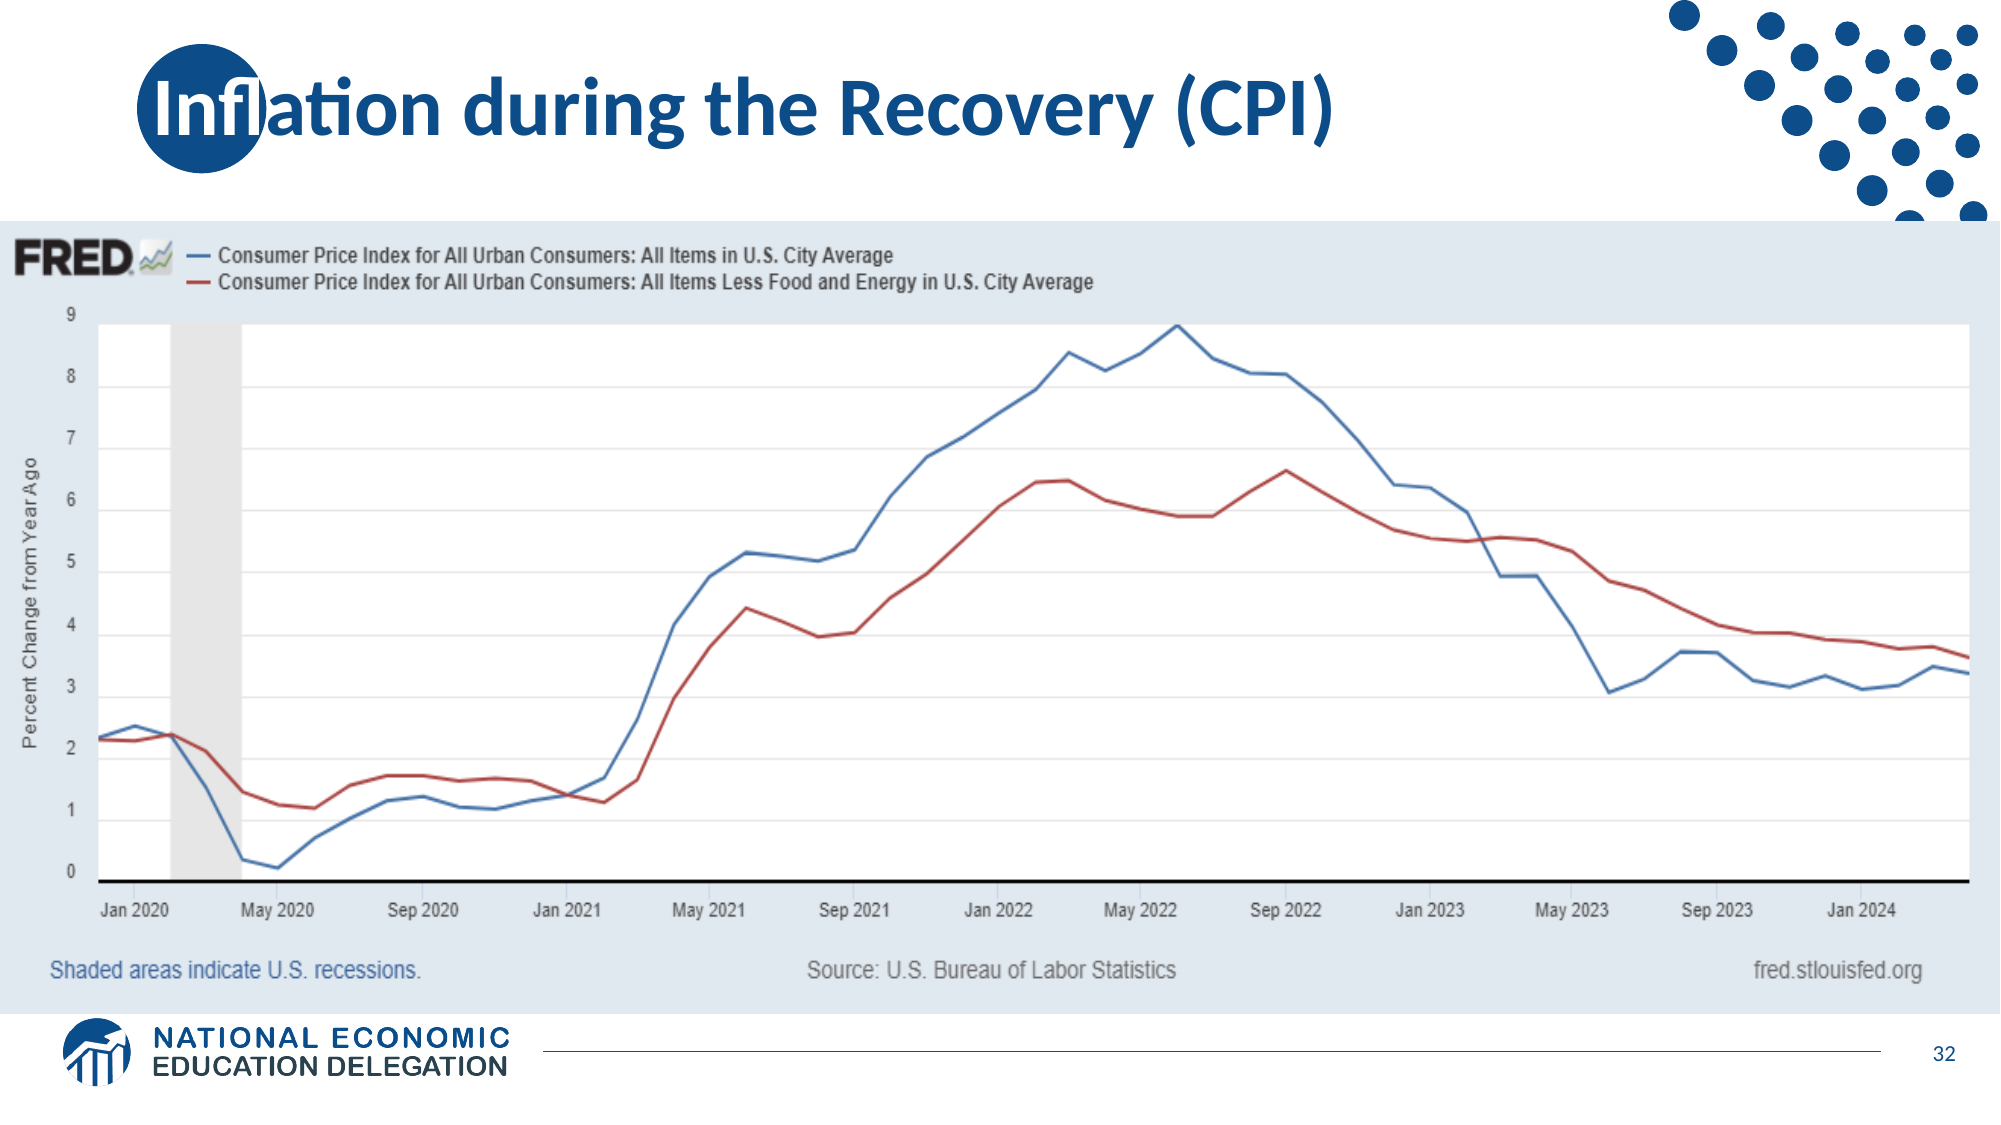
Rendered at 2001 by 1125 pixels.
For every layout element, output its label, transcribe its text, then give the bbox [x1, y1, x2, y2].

slide_number 32 [1521, 1022, 1972, 1082]
picture [0, 221, 2000, 1091]
title Inflation during the Recovery (CPI) [137, 0, 1863, 218]
